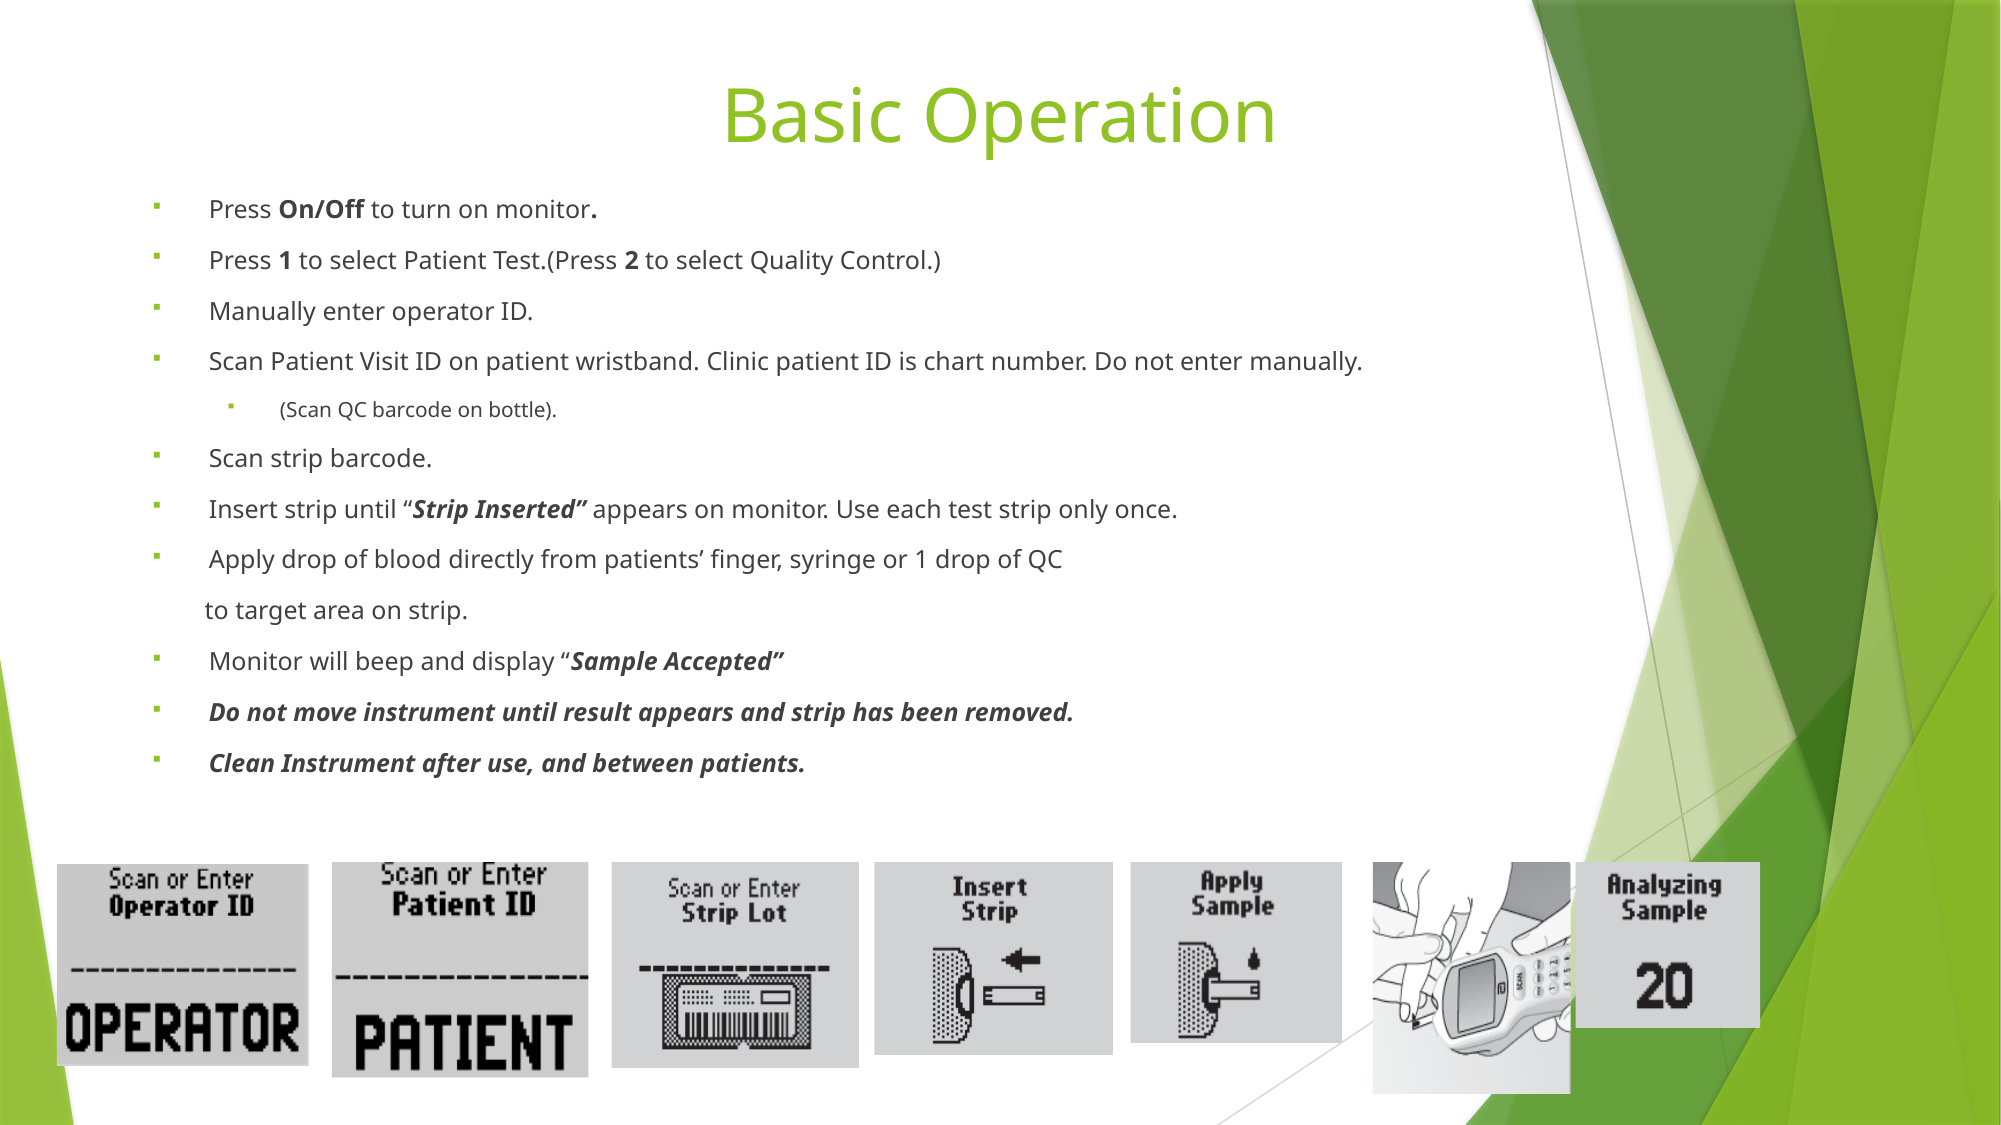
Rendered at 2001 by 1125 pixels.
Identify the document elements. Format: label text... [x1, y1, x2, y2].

title Basic Operation [137, 59, 1863, 185]
picture [610, 862, 860, 1069]
picture [1575, 862, 1761, 1029]
list Press On/Off to turn on monitor. Press 1 to select Patient Test.(Press 2 to select Quality Control.) Manually enter operator ID. Scan Patient Visit ID on patient wristband. Clinic patient ID is chart number. Do not enter manually. (Scan QC barcode on bottle). Scan strip barcode. Insert strip until “Strip Inserted” appears on monitor. Use each test strip only once. Apply drop of blood directly from patients’ finger, syringe or 1 drop of QC to target area on strip. Monitor will beep and display “Sample Accepted” Do not move instrument until result appears and strip has been removed. Clean Instrument after use, and between patients. [137, 185, 1863, 1086]
picture [331, 862, 589, 1078]
picture [873, 862, 1114, 1055]
picture [1130, 862, 1343, 1043]
picture [56, 864, 310, 1067]
picture [1372, 862, 1572, 1095]
